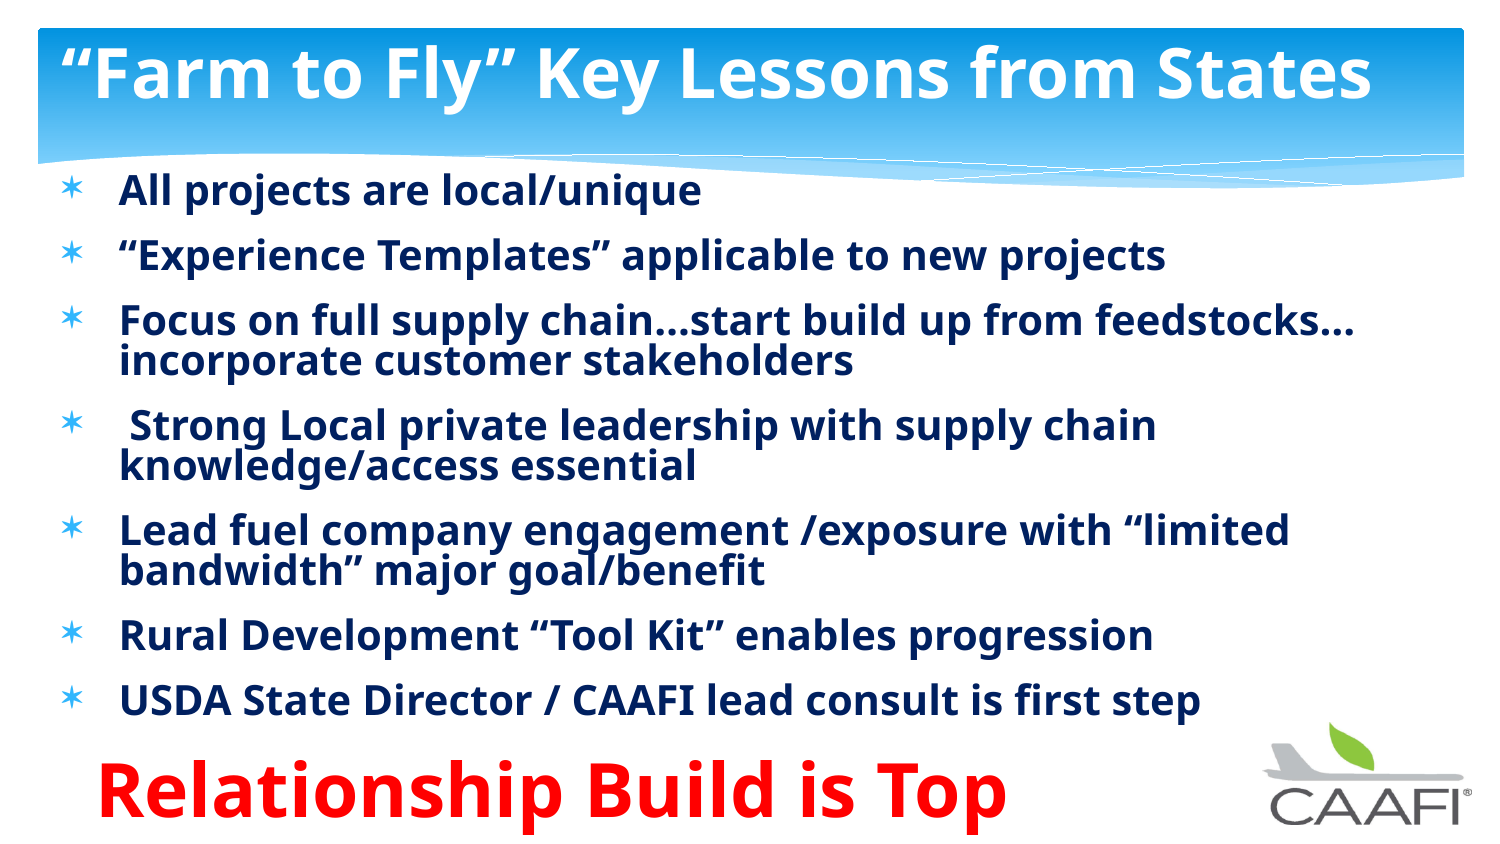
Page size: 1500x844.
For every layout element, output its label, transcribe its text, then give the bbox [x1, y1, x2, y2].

picture [1262, 722, 1472, 825]
list All projects are local/unique “Experience Templates” applicable to new projects Focus on full supply chain…start build up from feedstocks… incorporate customer stakeholders Strong Local private leadership with supply chain knowledge/access essential Lead fuel company engagement /exposure with “limited bandwidth” major goal/benefit Rural Development “Tool Kit” enables progression USDA State Director / CAAFI lead consult is first step [46, 165, 1476, 714]
title “Farm to Fly” Key Lessons from States [46, 20, 1451, 122]
text_box Relationship Build is Top Outcome! [80, 735, 1270, 844]
